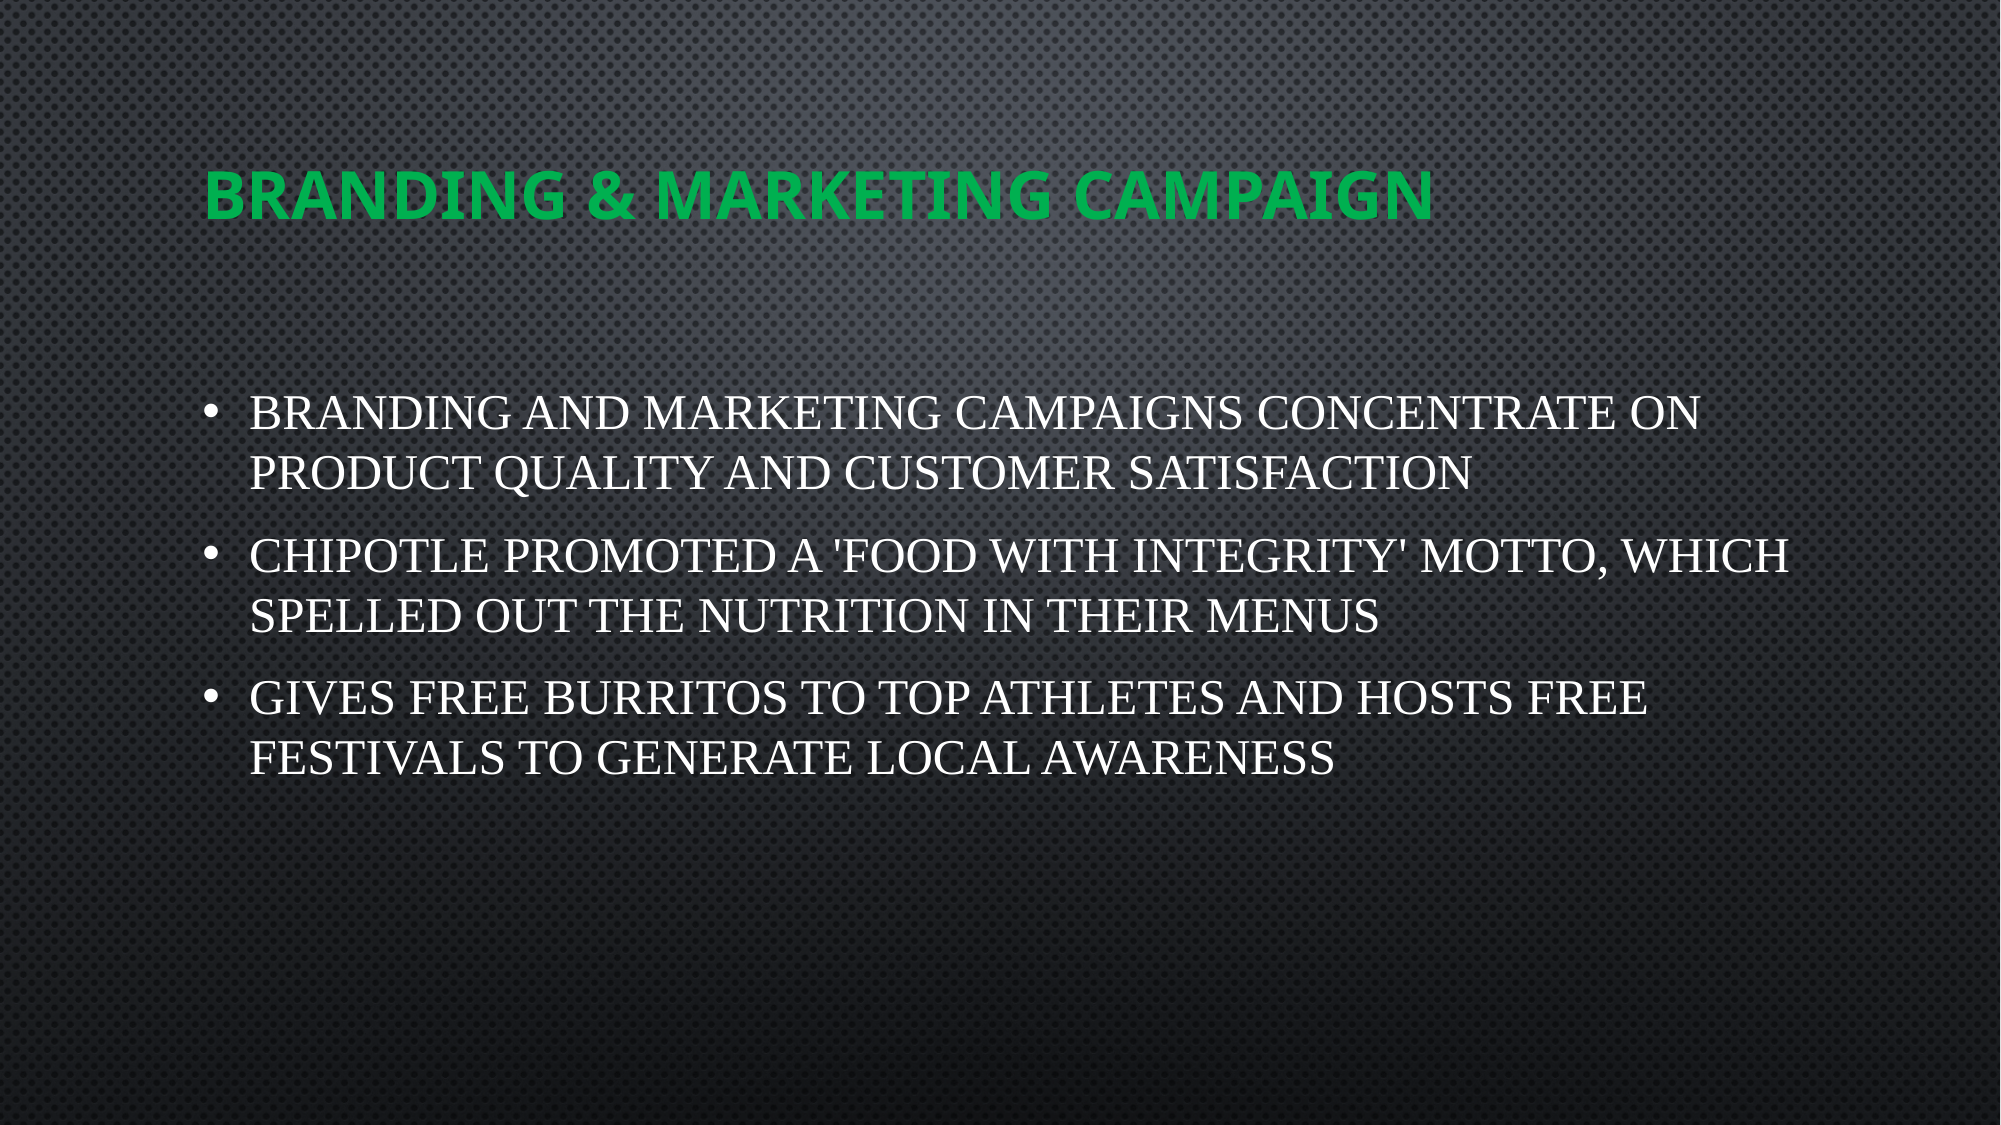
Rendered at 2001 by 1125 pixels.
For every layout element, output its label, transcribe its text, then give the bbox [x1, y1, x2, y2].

list branding and marketing campaigns concentrate on product quality and customer satisfaction chipotle promoted a 'food with integrity' motto, which spelled out the nutrition in their menus gives free burritos to top athletes and hosts free festivals to generate local awareness [187, 285, 1813, 950]
title Branding & Marketing Campaign [187, 99, 1813, 285]
